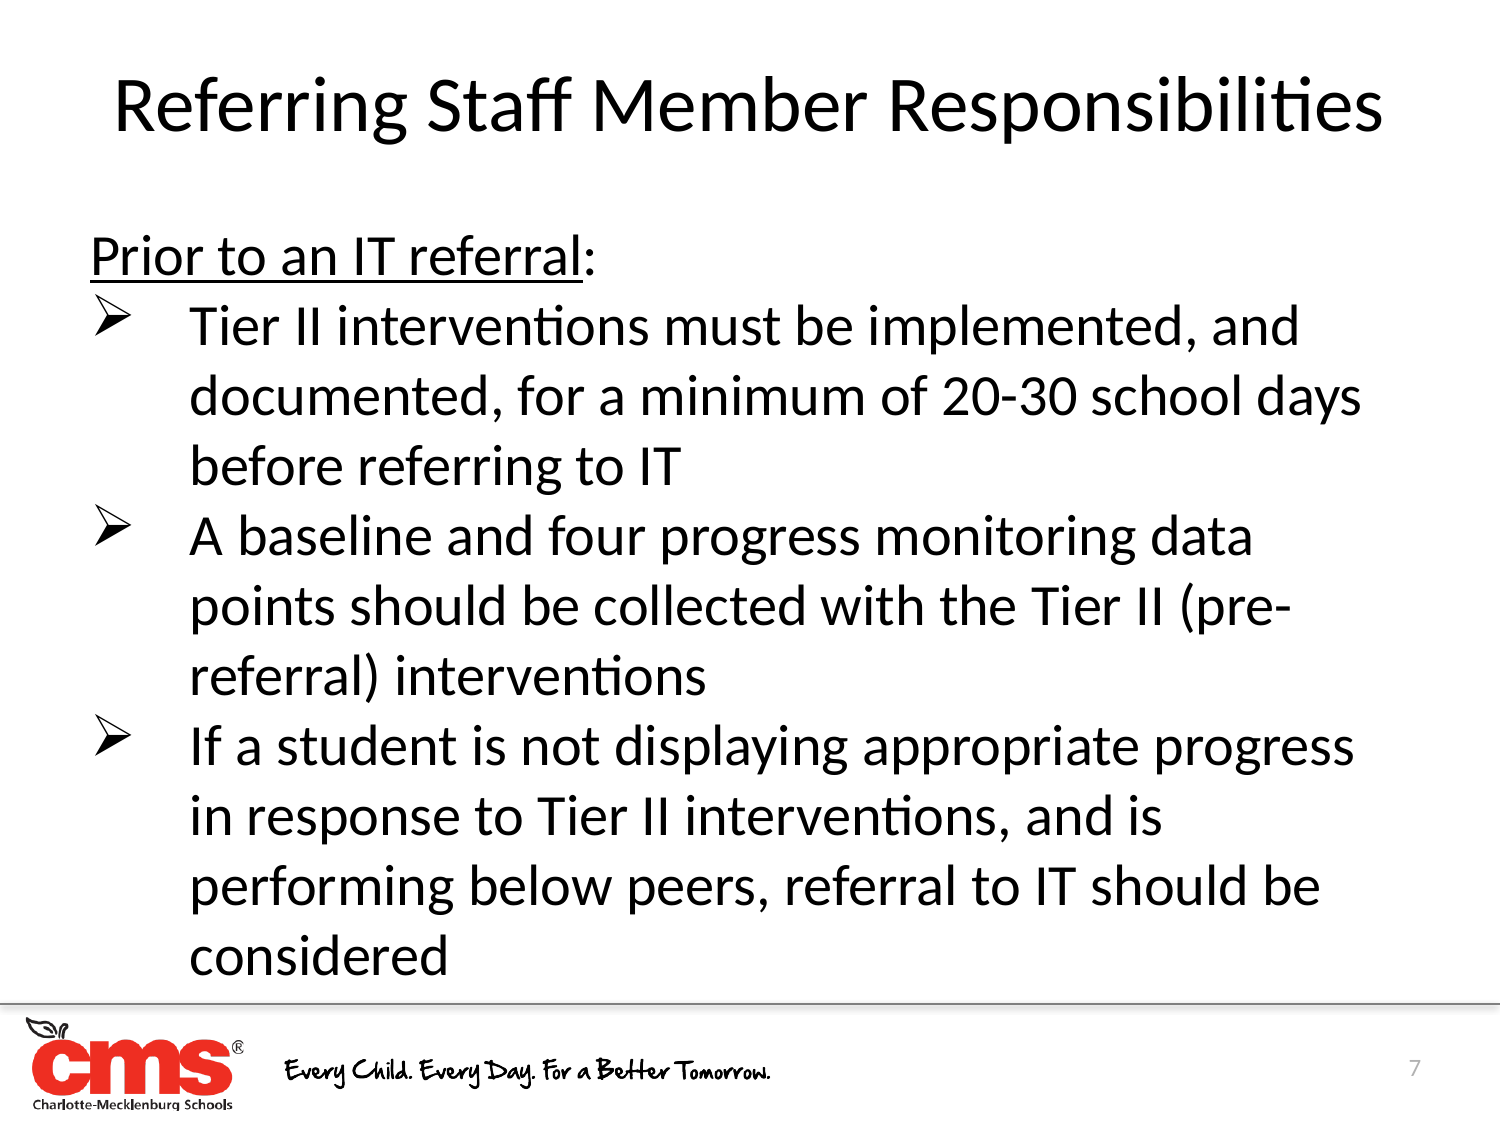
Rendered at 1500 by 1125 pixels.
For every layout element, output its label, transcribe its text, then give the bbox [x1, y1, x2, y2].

slide_number 7 [1097, 1037, 1448, 1097]
text_box Referring Staff Member Responsibilities Prior to an IT referral: Tier II interventions must be implemented, and documented, for a minimum of 20-30 school days before referring to IT A baseline and four progress monitoring data points should be collected with the Tier II (pre-referral) interventions If a student is not displaying appropriate progress in response to Tier II interventions, and is performing below peers, referral to IT should be considered [74, 45, 1425, 163]
picture [276, 1050, 778, 1096]
